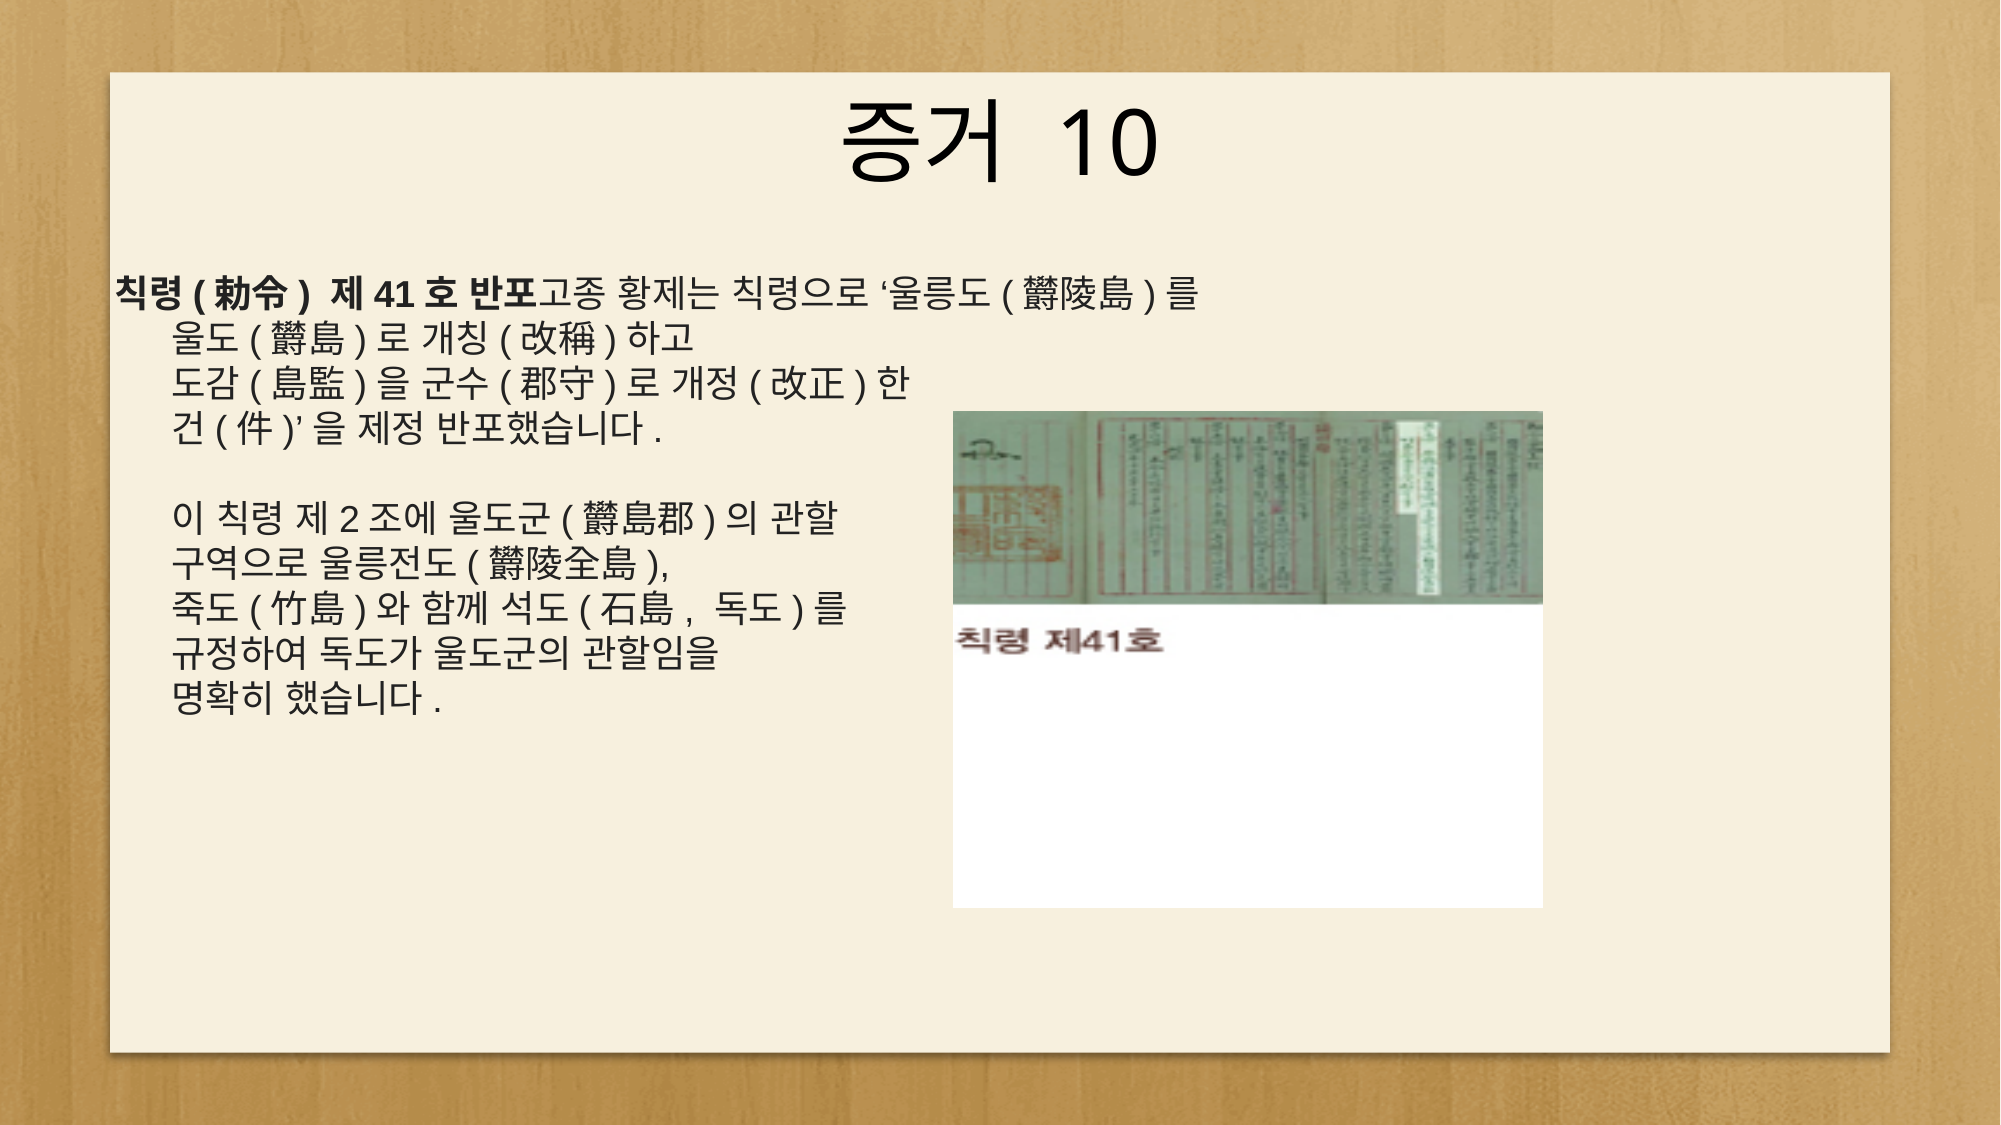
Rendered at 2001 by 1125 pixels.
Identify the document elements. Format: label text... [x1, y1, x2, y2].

picture [0, 0, 2001, 1125]
list 칙령(勅令) 제41호 반포고종 황제는 칙령으로 ‘울릉도(欝陵島)를 울도(欝島)로 개칭(改稱)하고 도감(島監)을 군수(郡守)로 개정(改正)한 건(件)’을 제정 반포했습니다. 이 칙령 제2조에 울도군(欝島郡)의 관할 구역으로 울릉전도(欝陵全島), 죽도(竹島)와 함께 석도(石島, 독도)를 규정하여 독도가 울도군의 관할임을 명확히 했습니다. [99, 262, 1901, 1006]
title 증거 10 [99, 45, 1901, 233]
